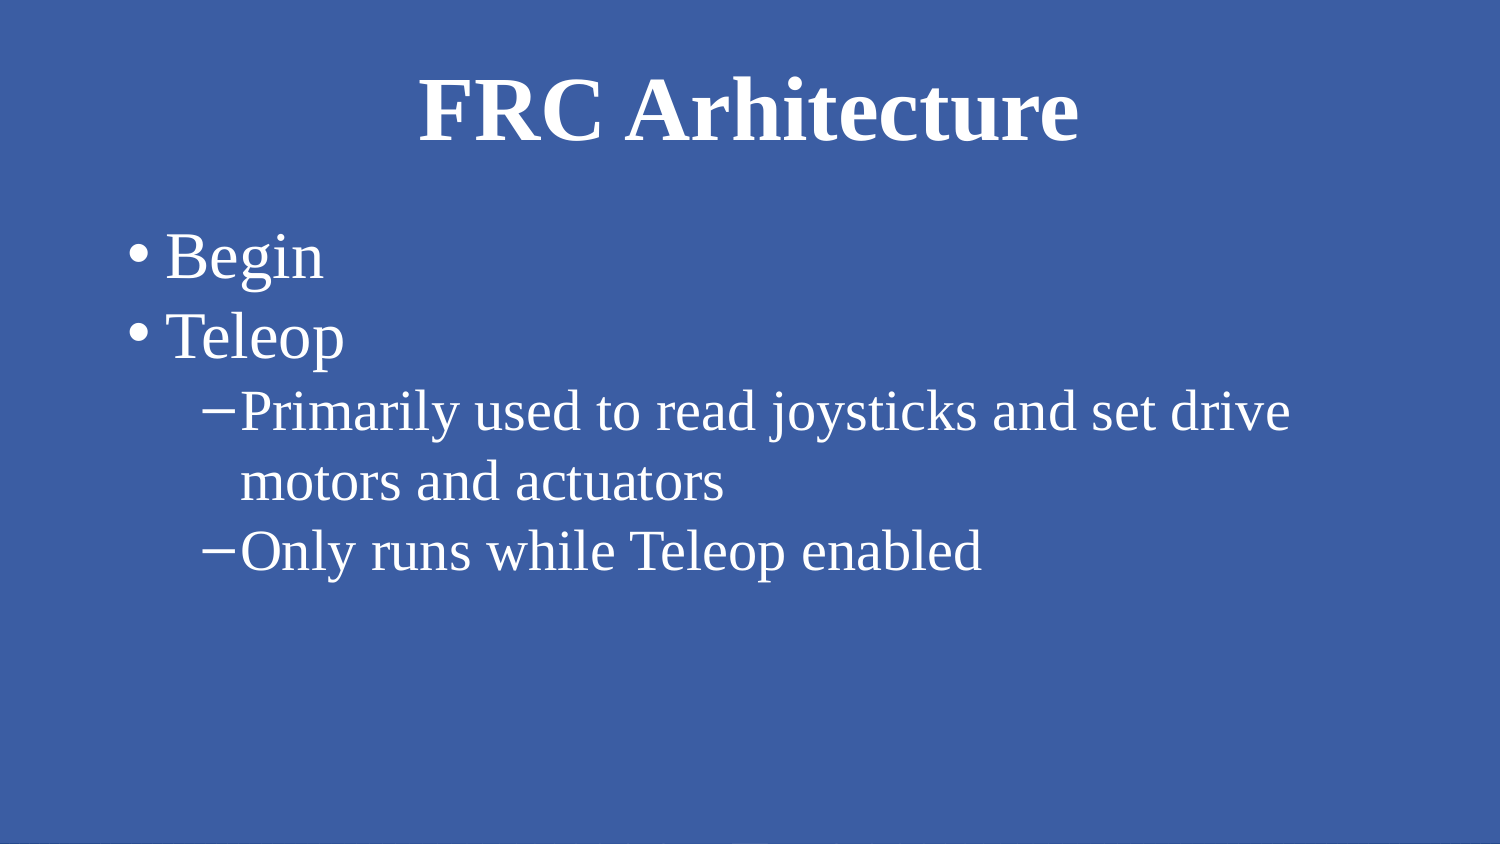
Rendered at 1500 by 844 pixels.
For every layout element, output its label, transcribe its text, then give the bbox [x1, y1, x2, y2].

list Begin Teleop Primarily used to read joysticks and set drive motors and actuators Only runs while Teleop enabled [75, 196, 1425, 754]
title FRC Arhitecture [75, 33, 1425, 175]
